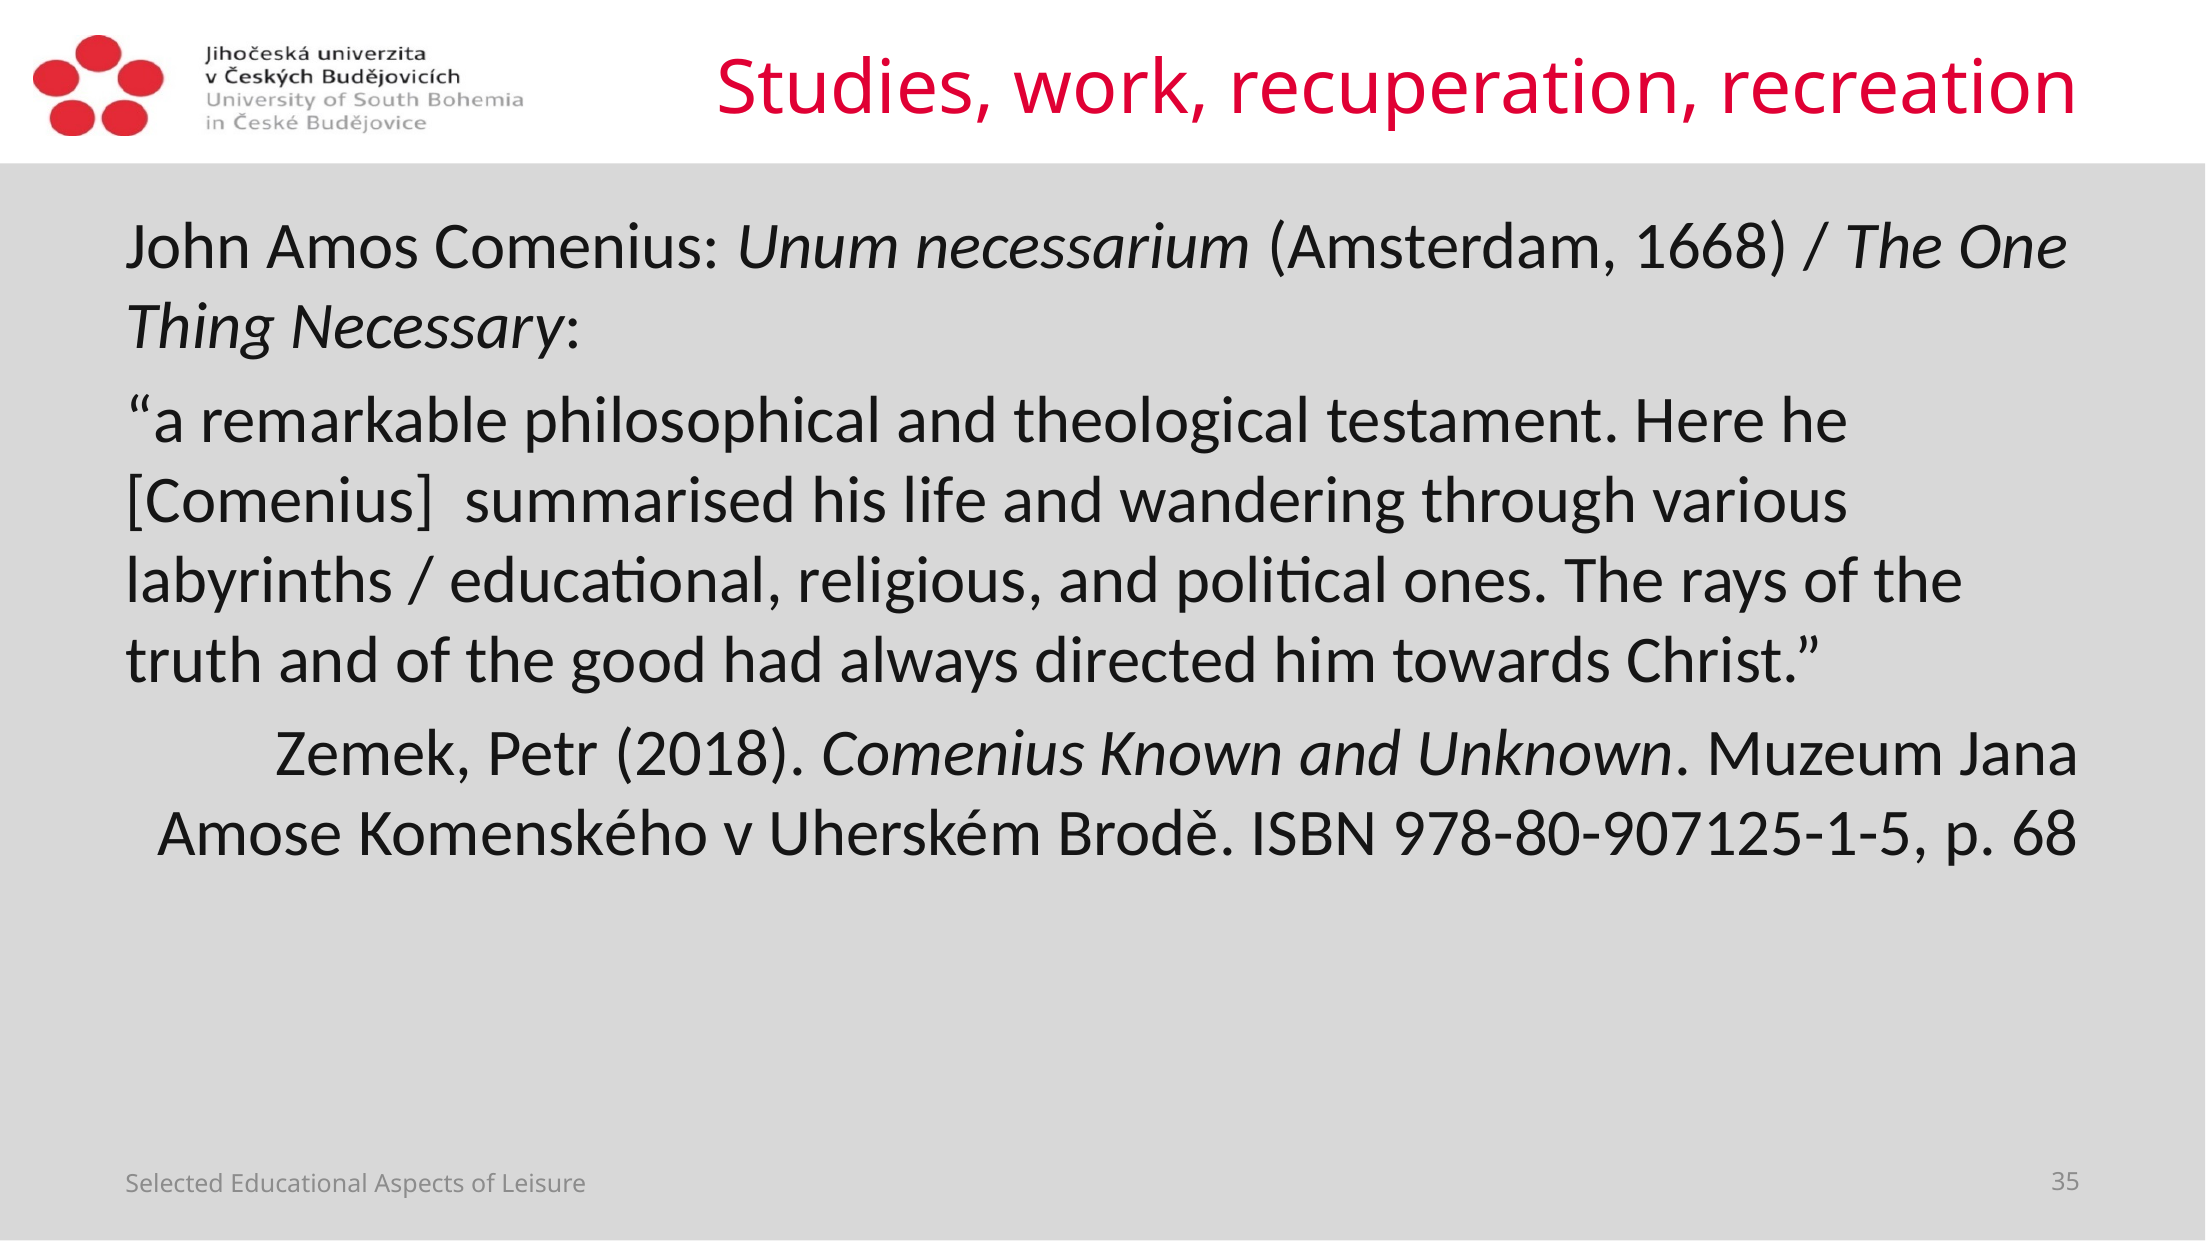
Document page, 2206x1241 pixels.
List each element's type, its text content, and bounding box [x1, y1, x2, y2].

title Studies, work, recuperation, recreation [563, 29, 2095, 139]
picture [33, 35, 524, 136]
slide_number 35 [1580, 1149, 2095, 1216]
list John Amos Comenius: Unum necessarium (Amsterdam, 1668) / The One Thing Necessary: “a remarkable philosophical and theological testament. Here he [Comenius] summarised his life and wandering through various labyrinths / educational, religious, and political ones. The rays of the truth and of the good had always directed him towards Christ.” Zemek, Petr (2018). Comenius Known and Unknown. Muzeum Jana Amose Komenského v Uherském Brodě. ISBN 978-80-907125-1-5, p. 68 [110, 194, 2095, 1109]
slide_number Selected Educational Aspects of Leisure [110, 1149, 625, 1216]
